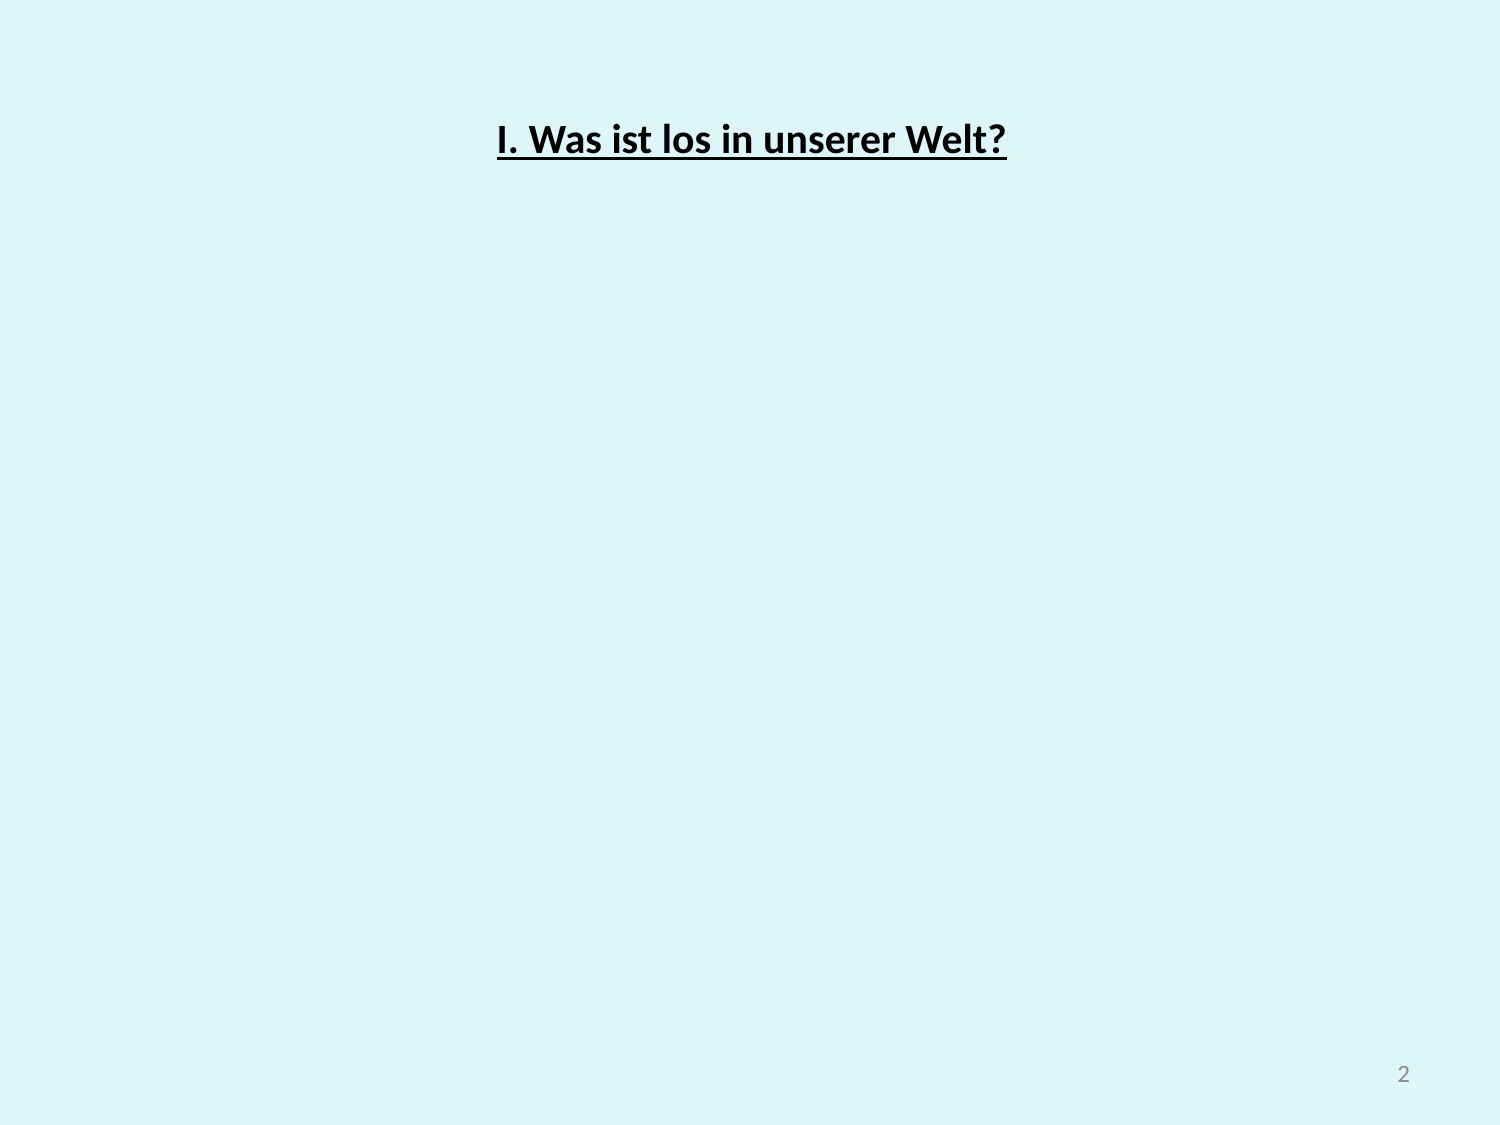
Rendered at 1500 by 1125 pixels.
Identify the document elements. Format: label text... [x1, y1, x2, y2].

slide_number 2 [1074, 1042, 1425, 1103]
title I. Was ist los in unserer Welt? [76, 78, 1427, 197]
